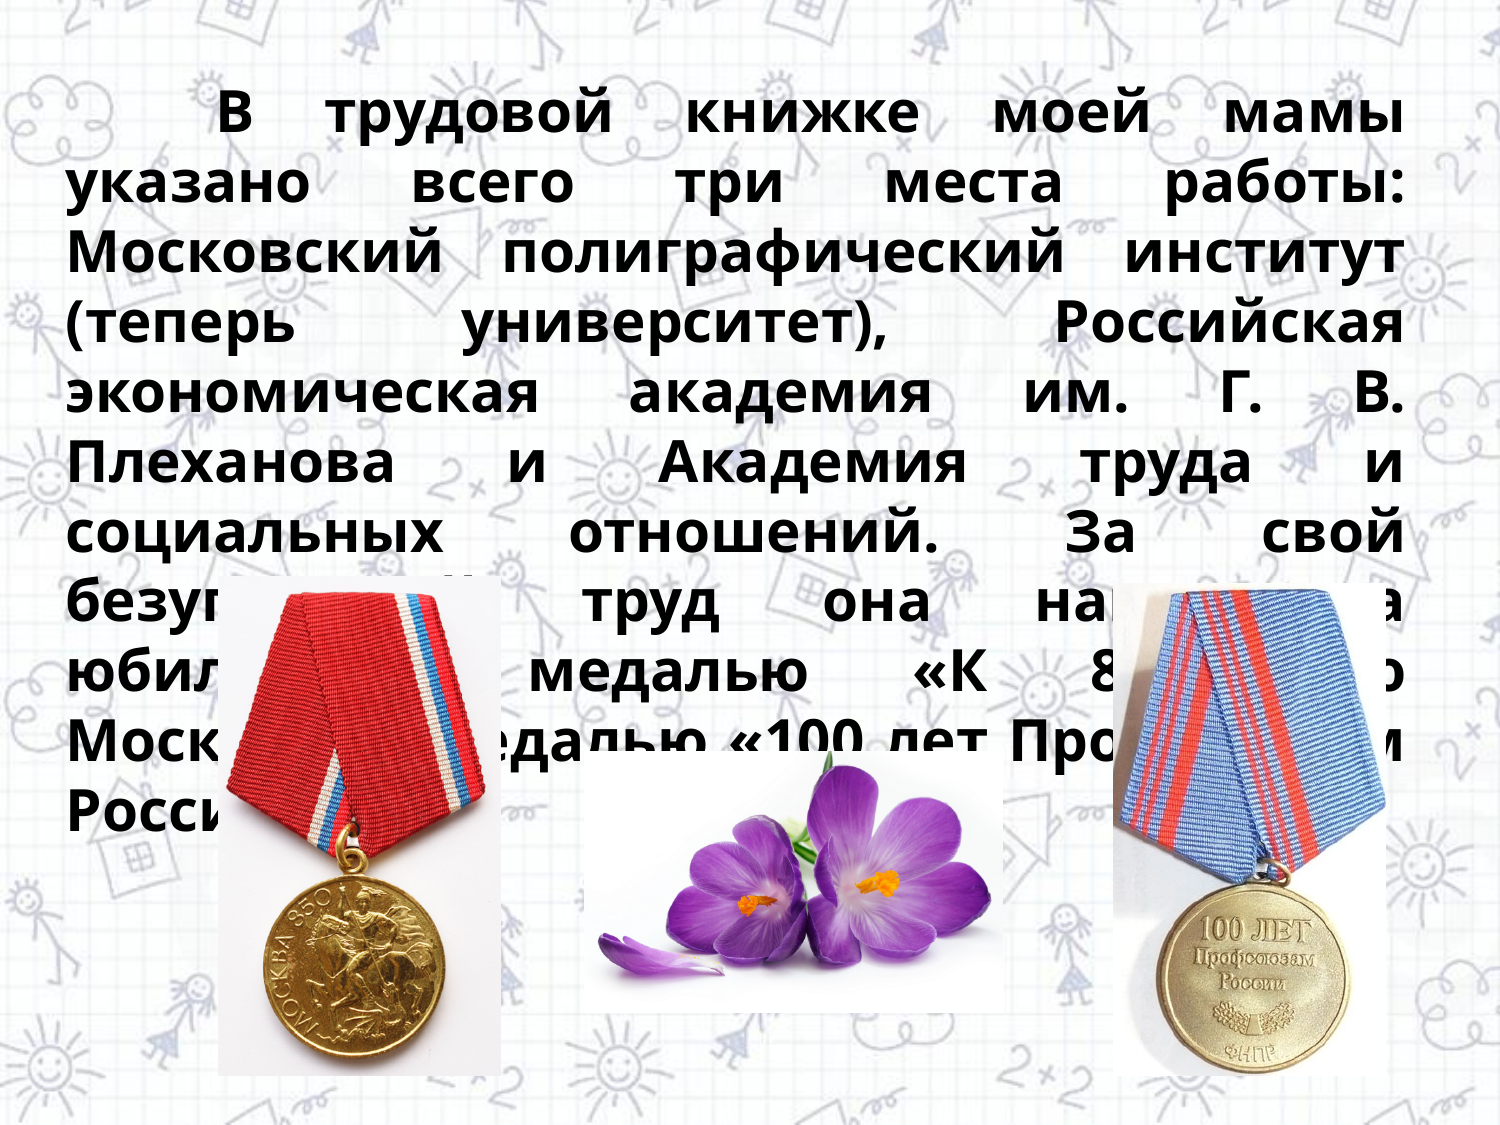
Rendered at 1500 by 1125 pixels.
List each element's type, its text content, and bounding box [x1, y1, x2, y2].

text_box В трудовой книжке моей мамы указано всего три места работы: Московский полиграфический институт (теперь университет), Российская экономическая академия им. Г. В. Плеханова и Академия труда и социальных отношений. За свой безупречный труд она награждена юбилейной медалью «К 850-летию Москвы» и медалью «100 лет Профсоюзам России». [50, 66, 1422, 851]
picture [0, 0, 1500, 1125]
